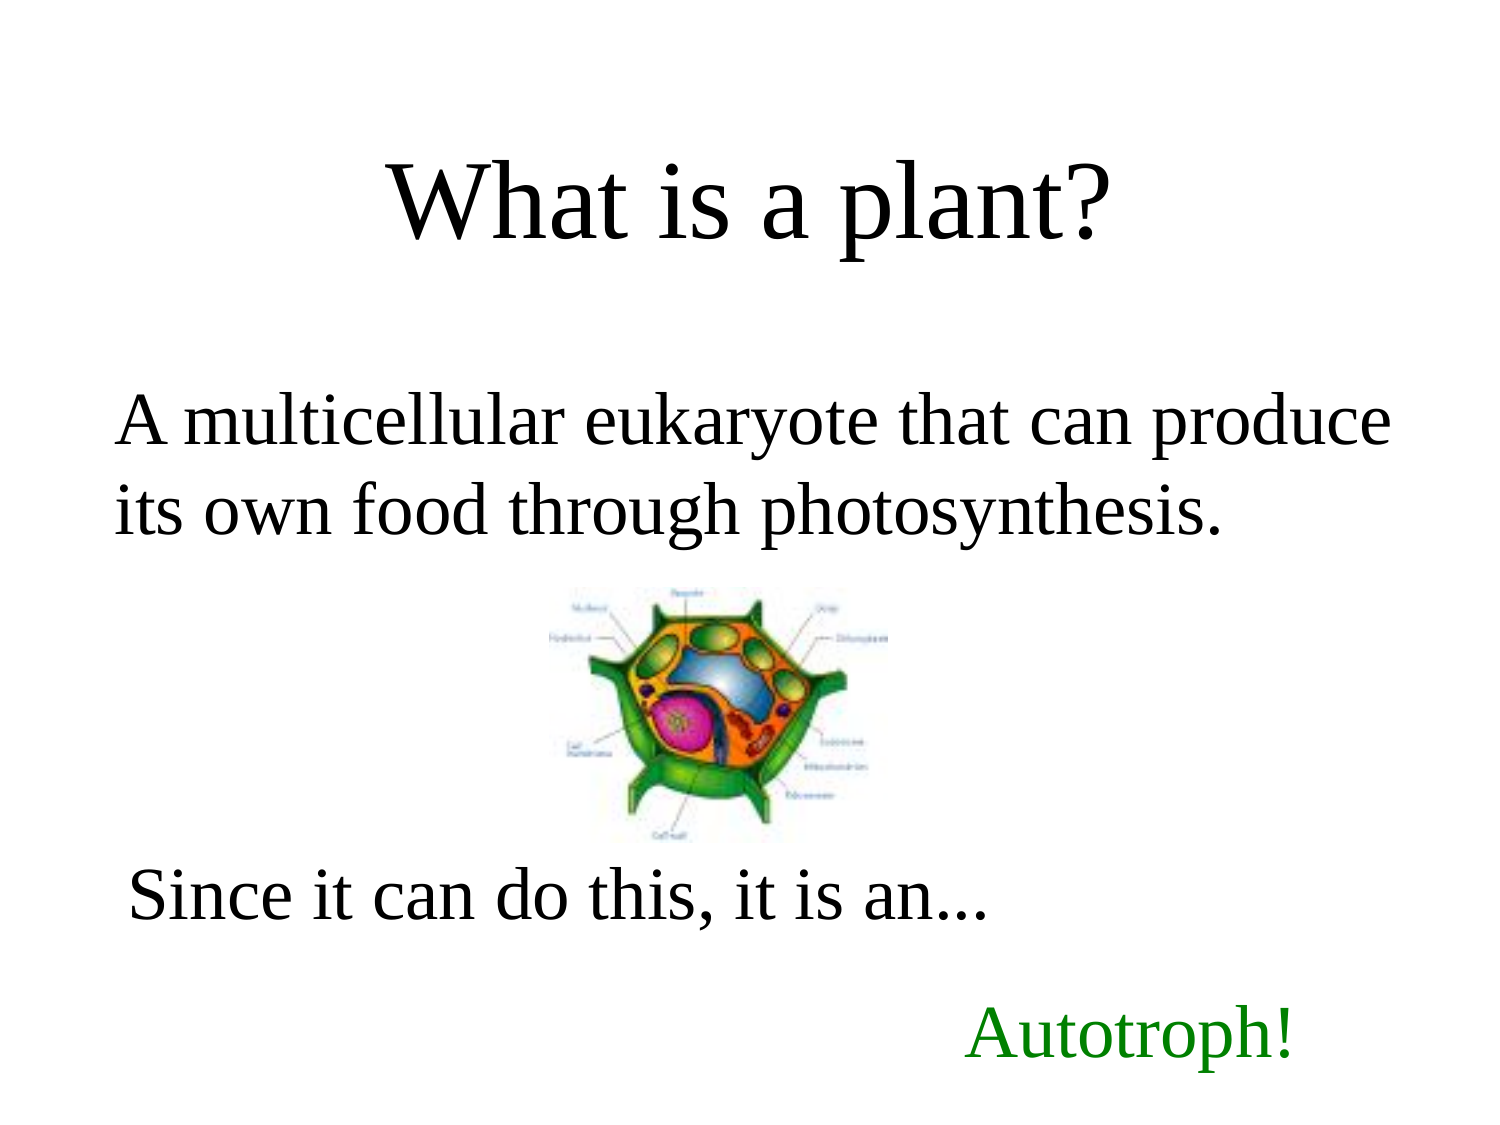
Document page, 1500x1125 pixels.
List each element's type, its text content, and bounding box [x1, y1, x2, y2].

text_box A multicellular eukaryote that can produce its own food through photosynthesis. [99, 362, 1438, 558]
picture [549, 587, 888, 843]
text_box Since it can do this, it is an... [112, 837, 1338, 943]
text_box Autotroph! [950, 974, 1450, 1080]
title What is a plant? [112, 99, 1388, 288]
